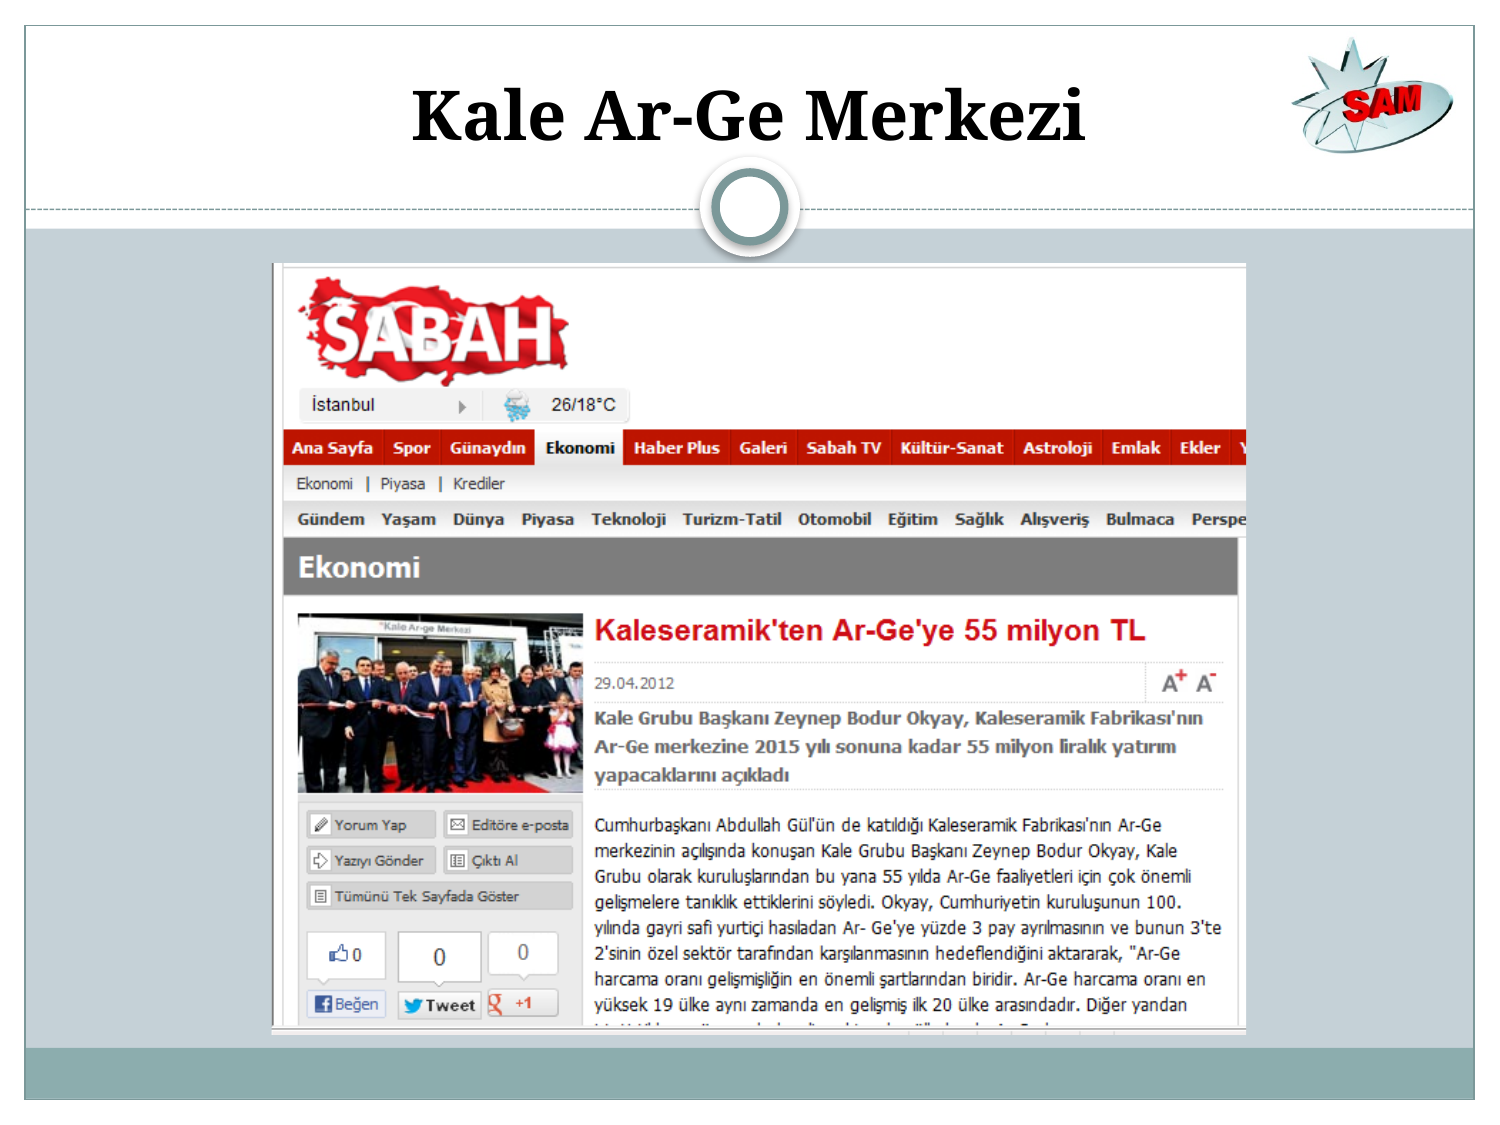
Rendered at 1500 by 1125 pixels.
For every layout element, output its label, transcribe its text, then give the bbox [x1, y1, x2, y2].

picture [1269, 30, 1473, 157]
picture [271, 263, 1247, 1036]
title Kale Ar-Ge Merkezi [49, 37, 1265, 163]
